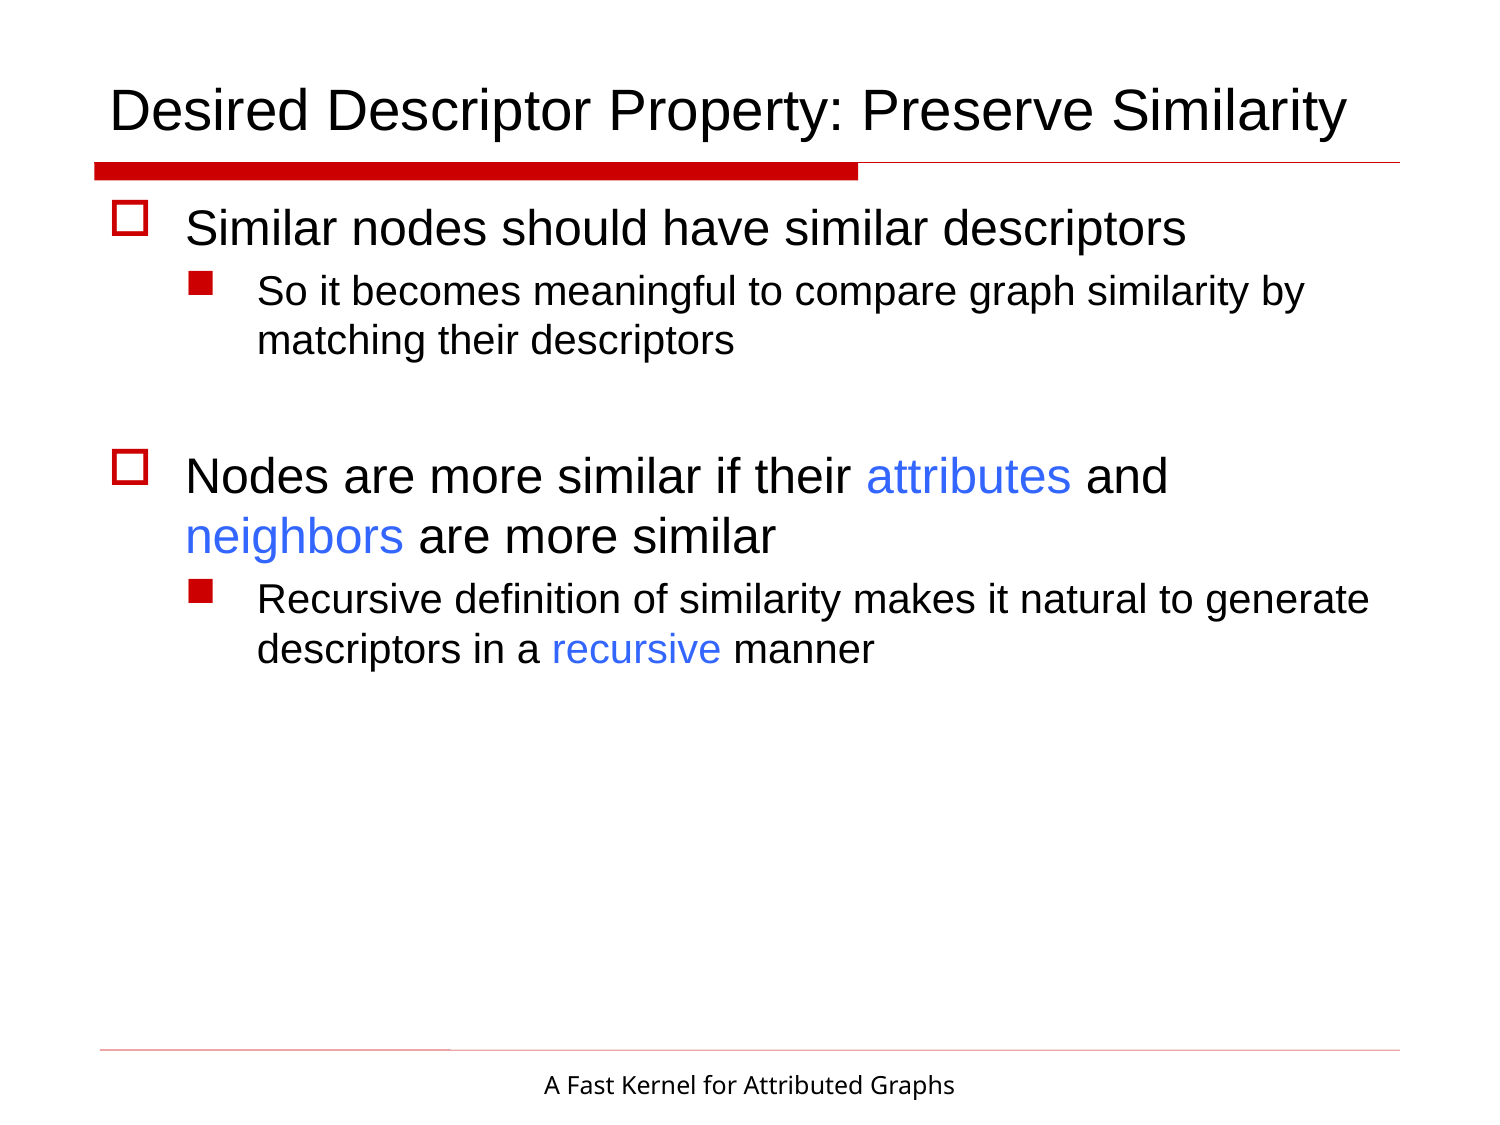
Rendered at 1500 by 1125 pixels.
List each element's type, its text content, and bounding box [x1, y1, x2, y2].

title Desired Descriptor Property: Preserve Similarity [94, 24, 1488, 150]
list Similar nodes should have similar descriptors So it becomes meaningful to compare graph similarity by matching their descriptors Nodes are more similar if their attributes and neighbors are more similar Recursive definition of similarity makes it natural to generate descriptors in a recursive manner [92, 187, 1406, 1038]
footer A Fast Kernel for Attributed Graphs [512, 1061, 988, 1125]
